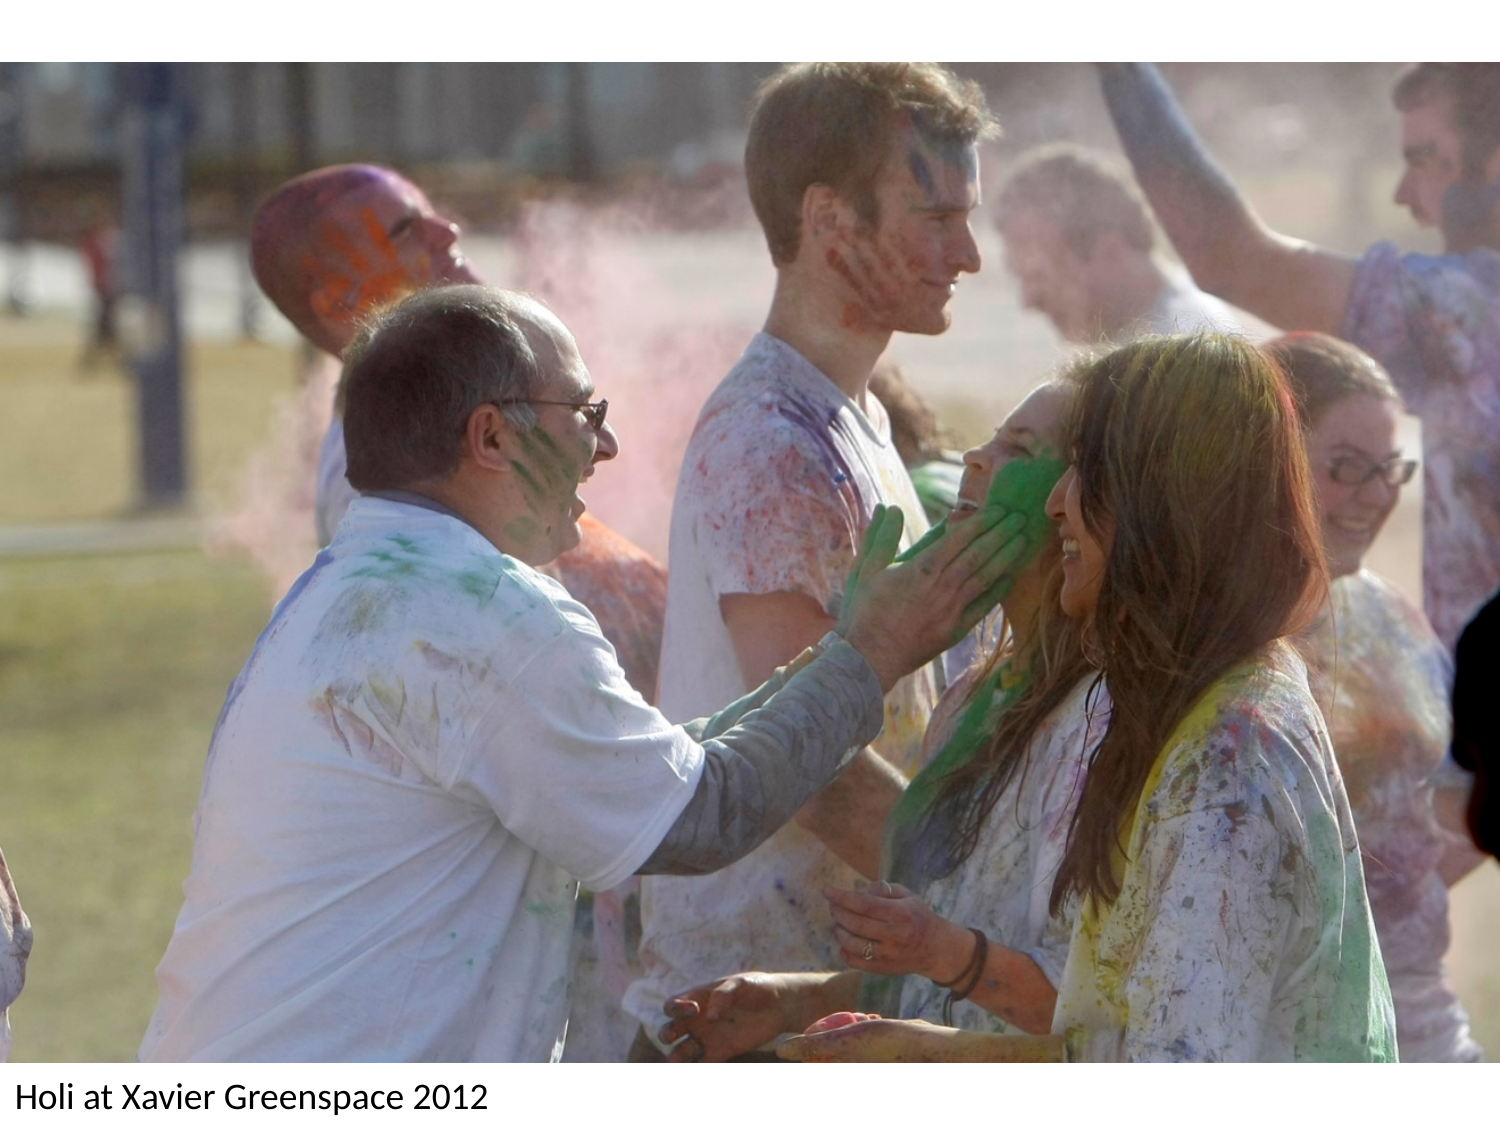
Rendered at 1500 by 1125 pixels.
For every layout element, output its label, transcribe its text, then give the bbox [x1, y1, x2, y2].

text_box Holi at Xavier Greenspace 2012 [0, 1070, 575, 1125]
picture [0, 62, 1500, 1063]
